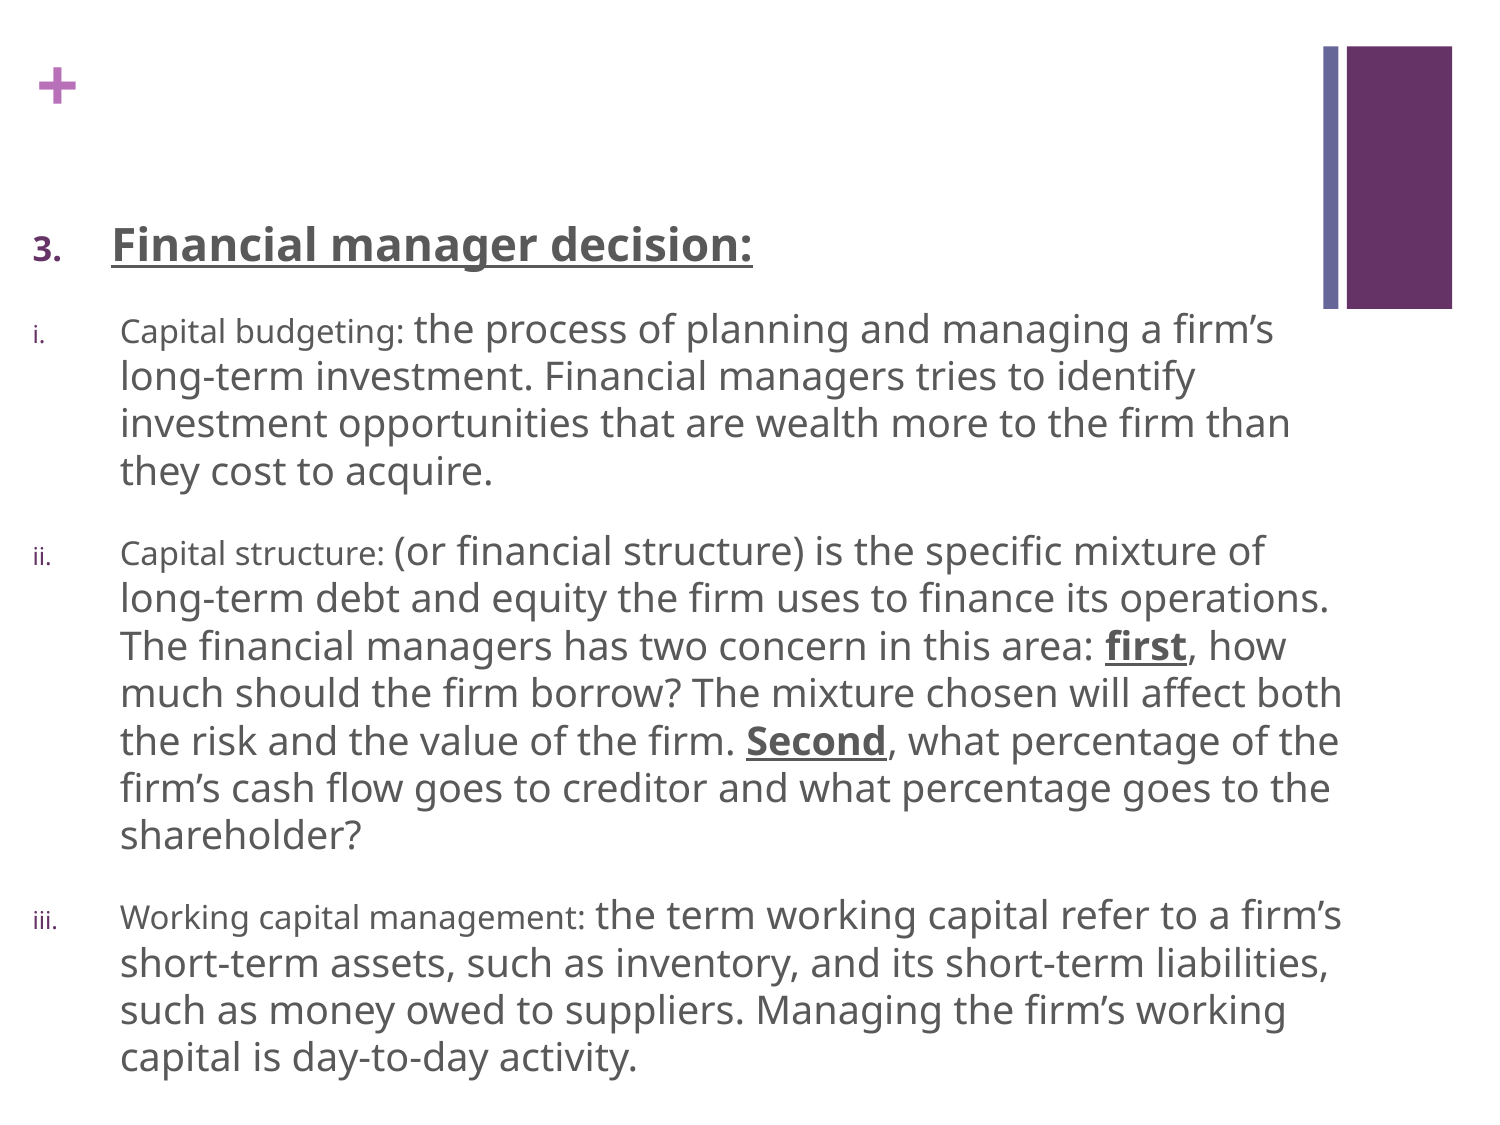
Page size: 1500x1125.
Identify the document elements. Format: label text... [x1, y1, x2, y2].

list Financial manager decision: Capital budgeting: the process of planning and managing a firm’s long-term investment. Financial managers tries to identify investment opportunities that are wealth more to the firm than they cost to acquire. Capital structure: (or financial structure) is the specific mixture of long-term debt and equity the firm uses to finance its operations. The financial managers has two concern in this area: first, how much should the firm borrow? The mixture chosen will affect both the risk and the value of the firm. Second, what percentage of the firm’s cash flow goes to creditor and what percentage goes to the shareholder? Working capital management: the term working capital refer to a firm’s short-term assets, such as inventory, and its short-term liabilities, such as money owed to suppliers. Managing the firm’s working capital is day-to-day activity. [17, 208, 1368, 1094]
